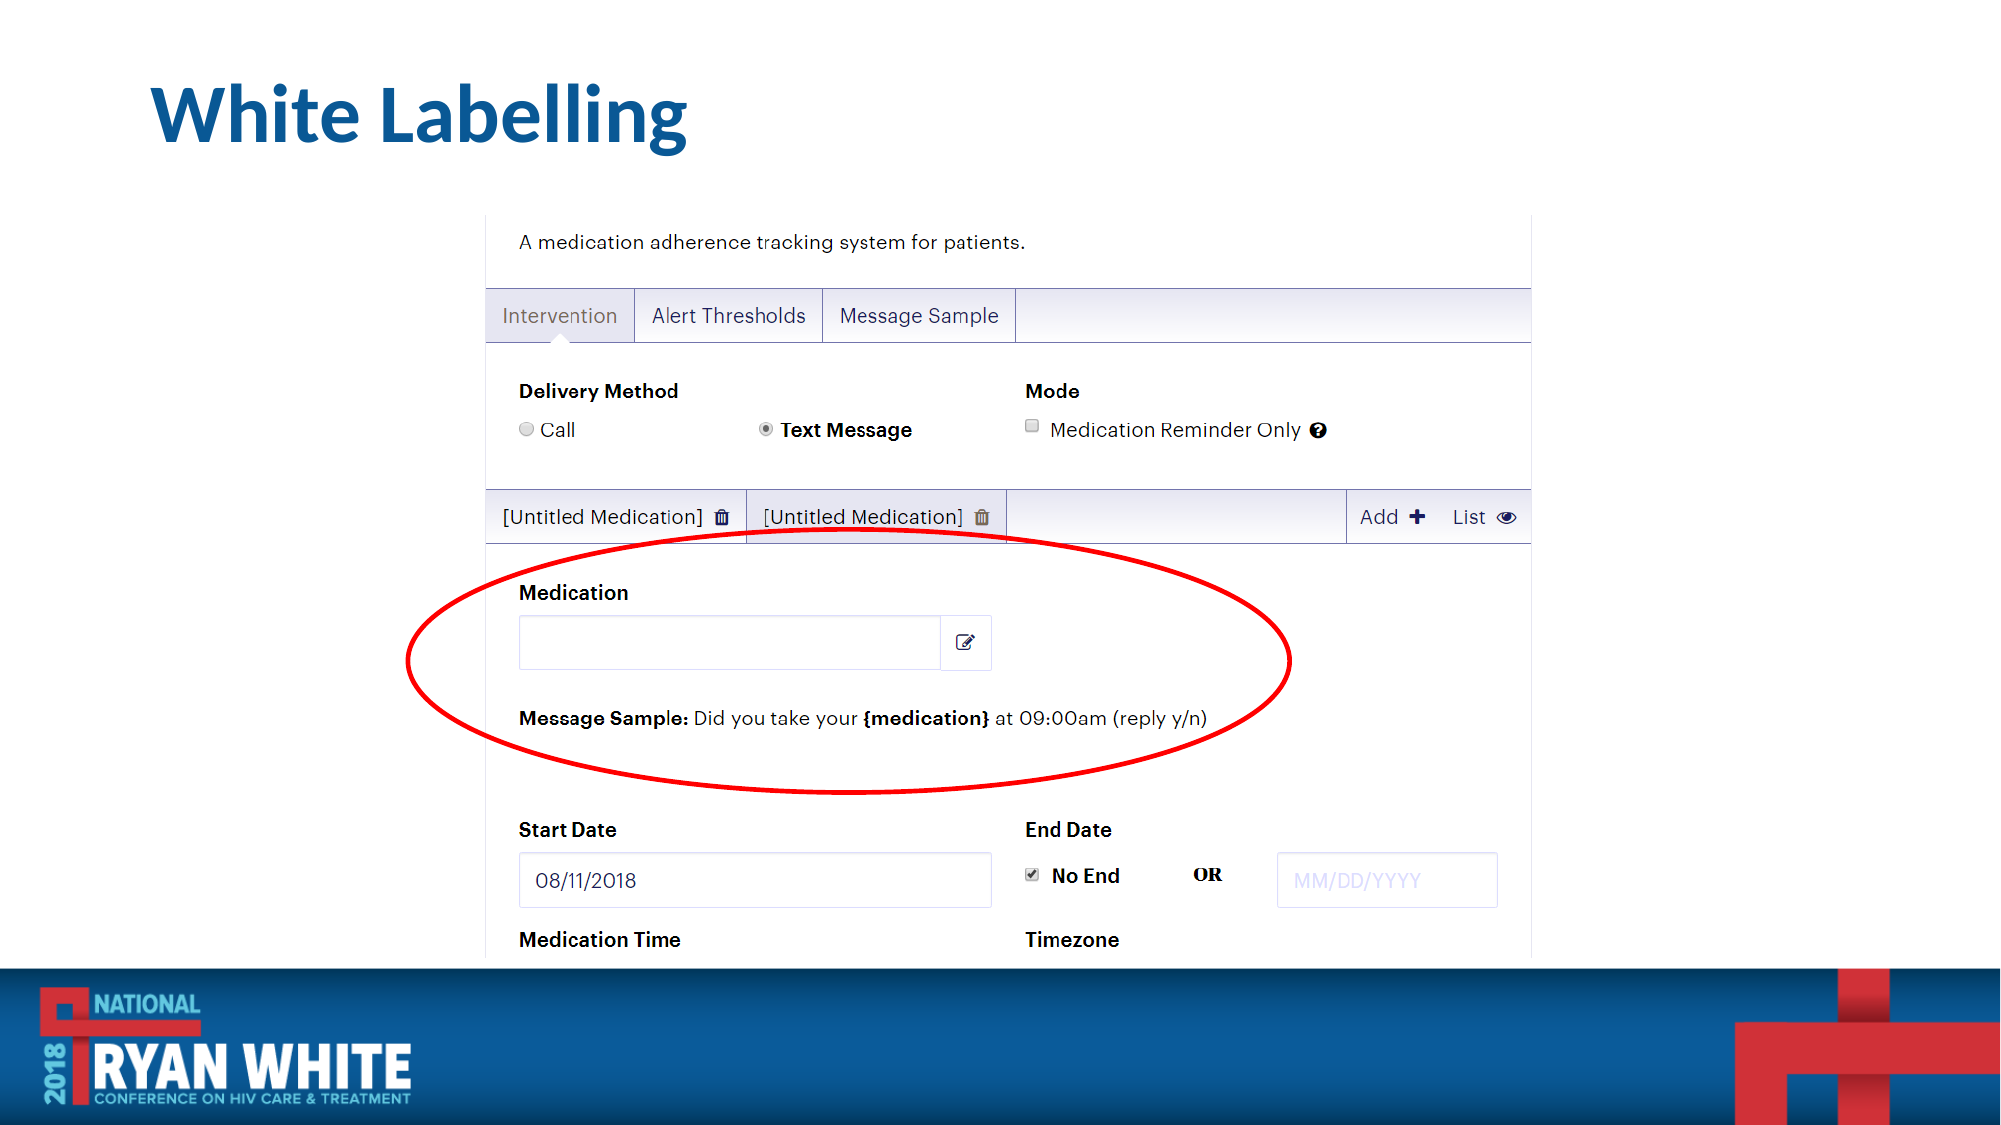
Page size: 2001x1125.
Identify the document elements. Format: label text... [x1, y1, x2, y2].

picture [0, 0, 2001, 1125]
text_box [407, 594, 469, 728]
text_box White Labelling [135, 53, 1833, 178]
